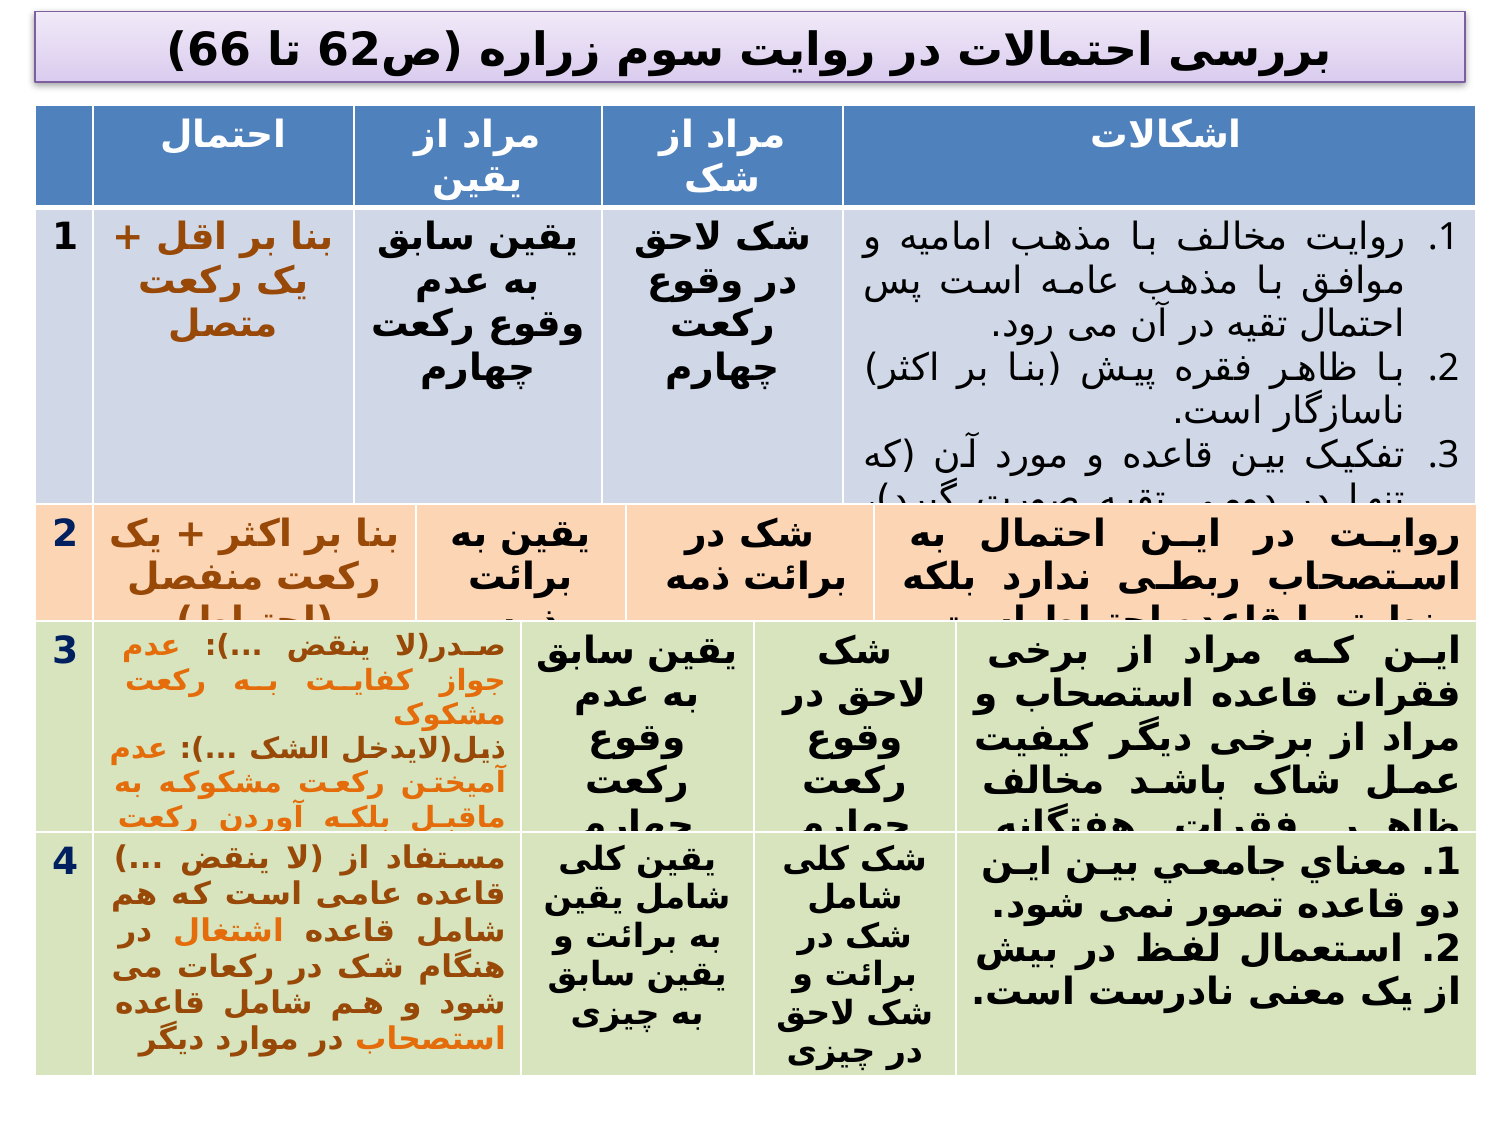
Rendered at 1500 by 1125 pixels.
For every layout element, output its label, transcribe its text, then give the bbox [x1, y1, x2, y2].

table_header شک کلی شامل شک در برائت و شک لاحق در چیزی [755, 833, 955, 1075]
table_header یقین سابق به عدم وقوع رکعت چهارم [522, 622, 753, 831]
table_header مراد از شک [603, 106, 842, 205]
table_header 1. معناي جامعي بين اين دو قاعده تصور نمی شود. 2. استعمال لفظ در بیش از یک معنی نادرست است. [957, 833, 1476, 1075]
table_header 4 [36, 833, 92, 1075]
table_header شک در برائت ذمه [627, 505, 873, 620]
table_header یقین کلی شامل یقین به برائت و یقین سابق به چیزی [522, 833, 753, 1075]
table_header مستفاد از (لا ینقض ...) قاعده عامی است که هم شامل قاعده اشتغال در هنگام شک در رکعات می شود و هم شامل قاعده استصحاب در موارد دیگر [94, 833, 520, 1075]
table_cell یقین سابق به عدم وقوع رکعت چهارم [355, 210, 601, 503]
table_header مراد از یقین [355, 106, 601, 205]
table_header اشکالات [844, 106, 1475, 205]
table_header یقین به برائت ذمه [417, 505, 625, 620]
text_box بررسی احتمالات در روایت سوم زراره (ص62 تا 66) [34, 11, 1466, 83]
table_cell 1 [36, 210, 92, 503]
table_header بنا بر اکثر + یک رکعت منفصل (احتیاط) [94, 505, 415, 620]
table_header روایت در این احتمال به استصحاب ربطی ندارد بلکه منطبق با قاعده احتیاط است. [875, 505, 1476, 620]
table_header این که مراد از برخی فقرات قاعده استصحاب و مراد از برخی دیگر کیفیت عمل شاک باشد مخالف ظاهر فقرات هفتگانه است. [957, 622, 1476, 831]
table_header احتمال [94, 106, 353, 205]
table_cell روایت مخالف با مذهب امامیه و موافق با مذهب عامه است پس احتمال تقیه در آن می رود. با ظاهر فقره پیش (بنا بر اکثر) ناسازگار است. تفکیک بین قاعده و مورد آن (که تنها در دومی تقیه صورت گیرد)، قدری خلاف ظاهر است. مخالف با فهم علما از این روایت است (که بناء بر اکثر را فهمیده اند.) [844, 210, 1475, 503]
table_header شک لاحق در وقوع رکعت چهارم [755, 622, 955, 831]
table_header 2 [36, 505, 92, 620]
table_cell بنا بر اقل + یک رکعت متصل [94, 210, 353, 503]
table_header 3 [36, 622, 92, 831]
table_cell شک لاحق در وقوع رکعت چهارم [603, 210, 842, 503]
table_header صدر(لا ینقض ...): عدم جواز کفایت به رکعت مشکوک ذیل(لایدخل الشک ...): عدم آمیختن رکعت مشکوکه به ماقبل بلکه آوردن رکعت مستقل (طبق نظر امامیه) [94, 622, 520, 831]
table_header [36, 106, 92, 205]
